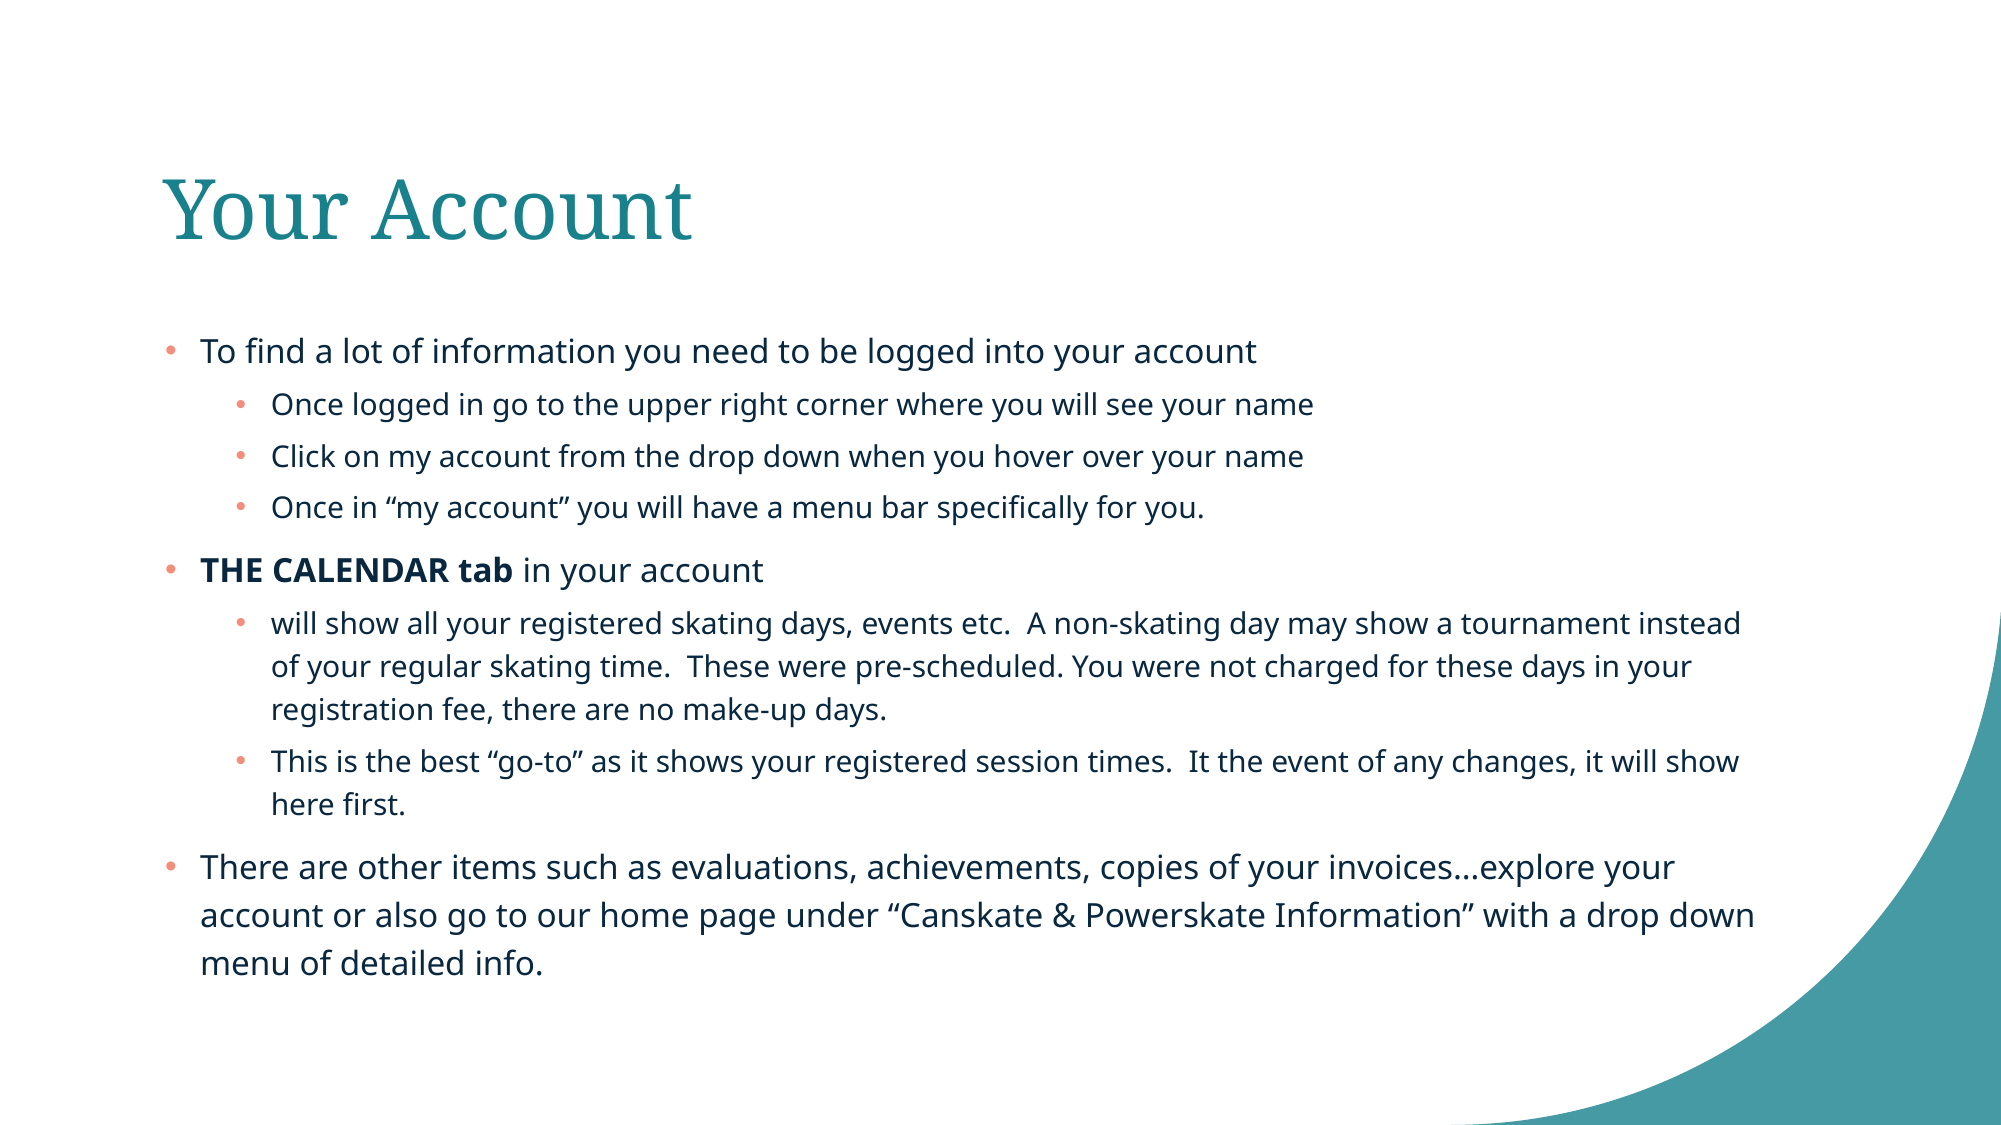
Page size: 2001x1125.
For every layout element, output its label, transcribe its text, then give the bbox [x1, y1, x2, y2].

title Your Account [148, 96, 1775, 315]
list To find a lot of information you need to be logged into your account Once logged in go to the upper right corner where you will see your name Click on my account from the drop down when you hover over your name Once in “my account” you will have a menu bar specifically for you. THE CALENDAR tab in your account will show all your registered skating days, events etc. A non-skating day may show a tournament instead of your regular skating time. These were pre-scheduled. You were not charged for these days in your registration fee, there are no make-up days. This is the best “go-to” as it shows your registered session times. It the event of any changes, it will show here first. There are other items such as evaluations, achievements, copies of your invoices…explore your account or also go to our home page under “Canskate & Powerskate Information” with a drop down menu of detailed info. [150, 314, 1777, 992]
